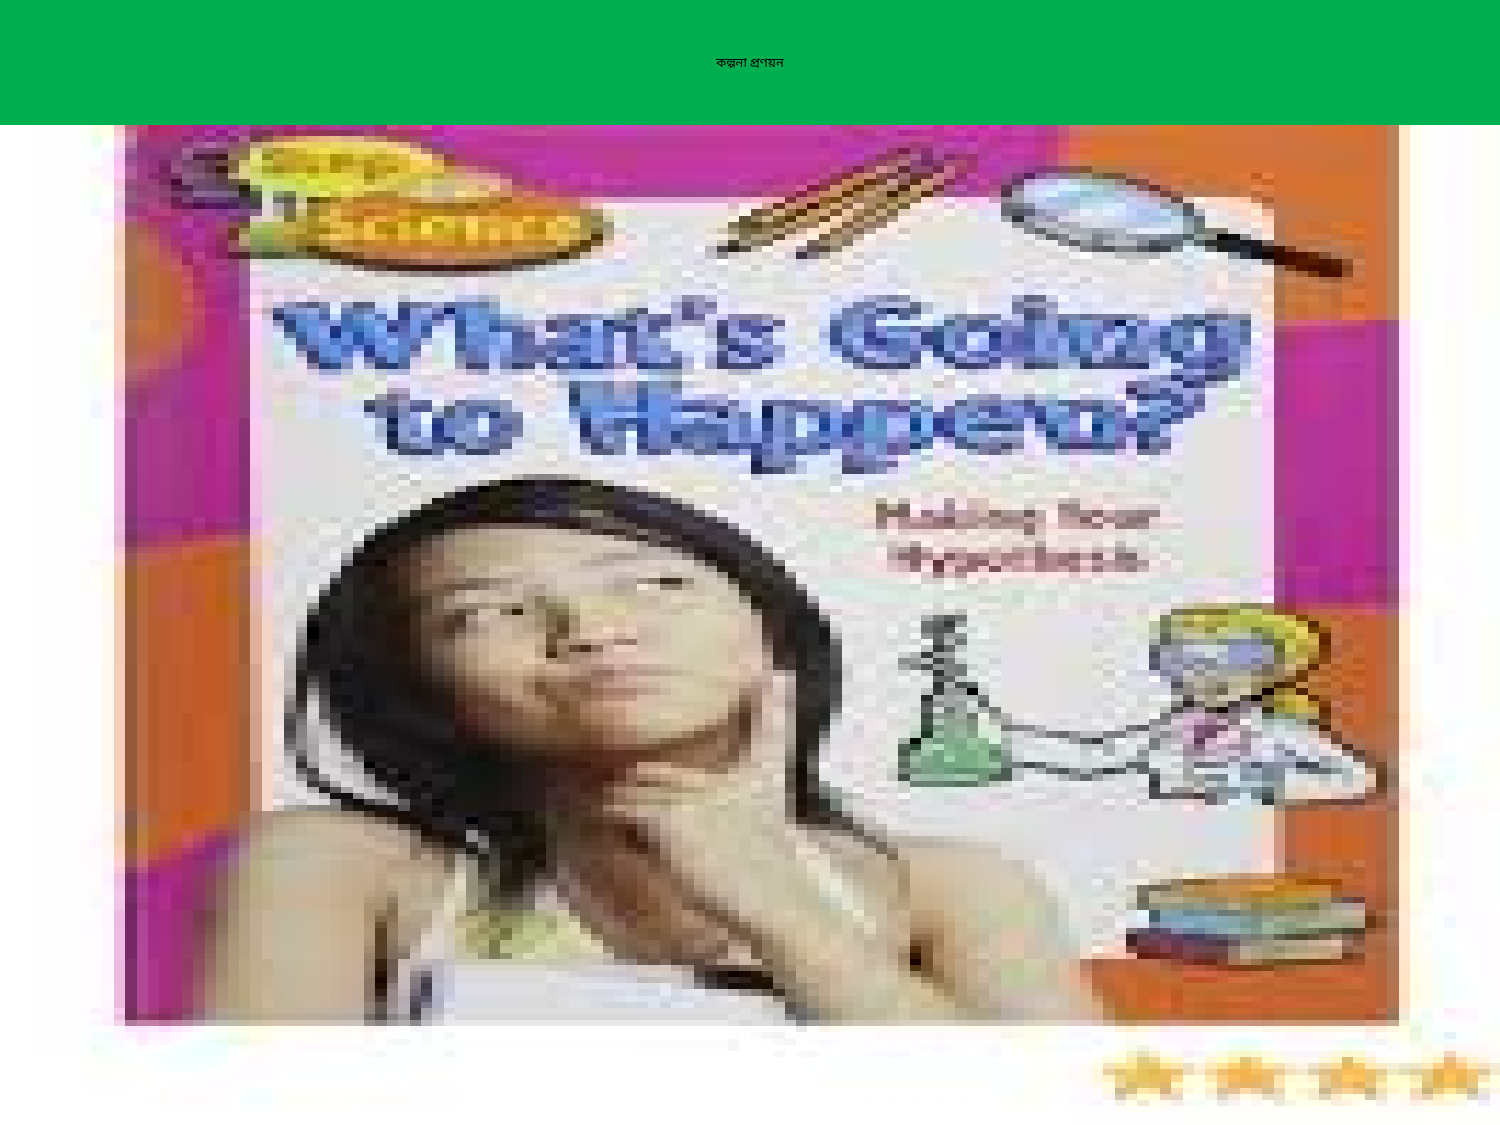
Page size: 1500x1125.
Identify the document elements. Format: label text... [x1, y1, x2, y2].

title কল্পনা প্রণয়ন [0, 0, 1500, 121]
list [0, 124, 1500, 1125]
